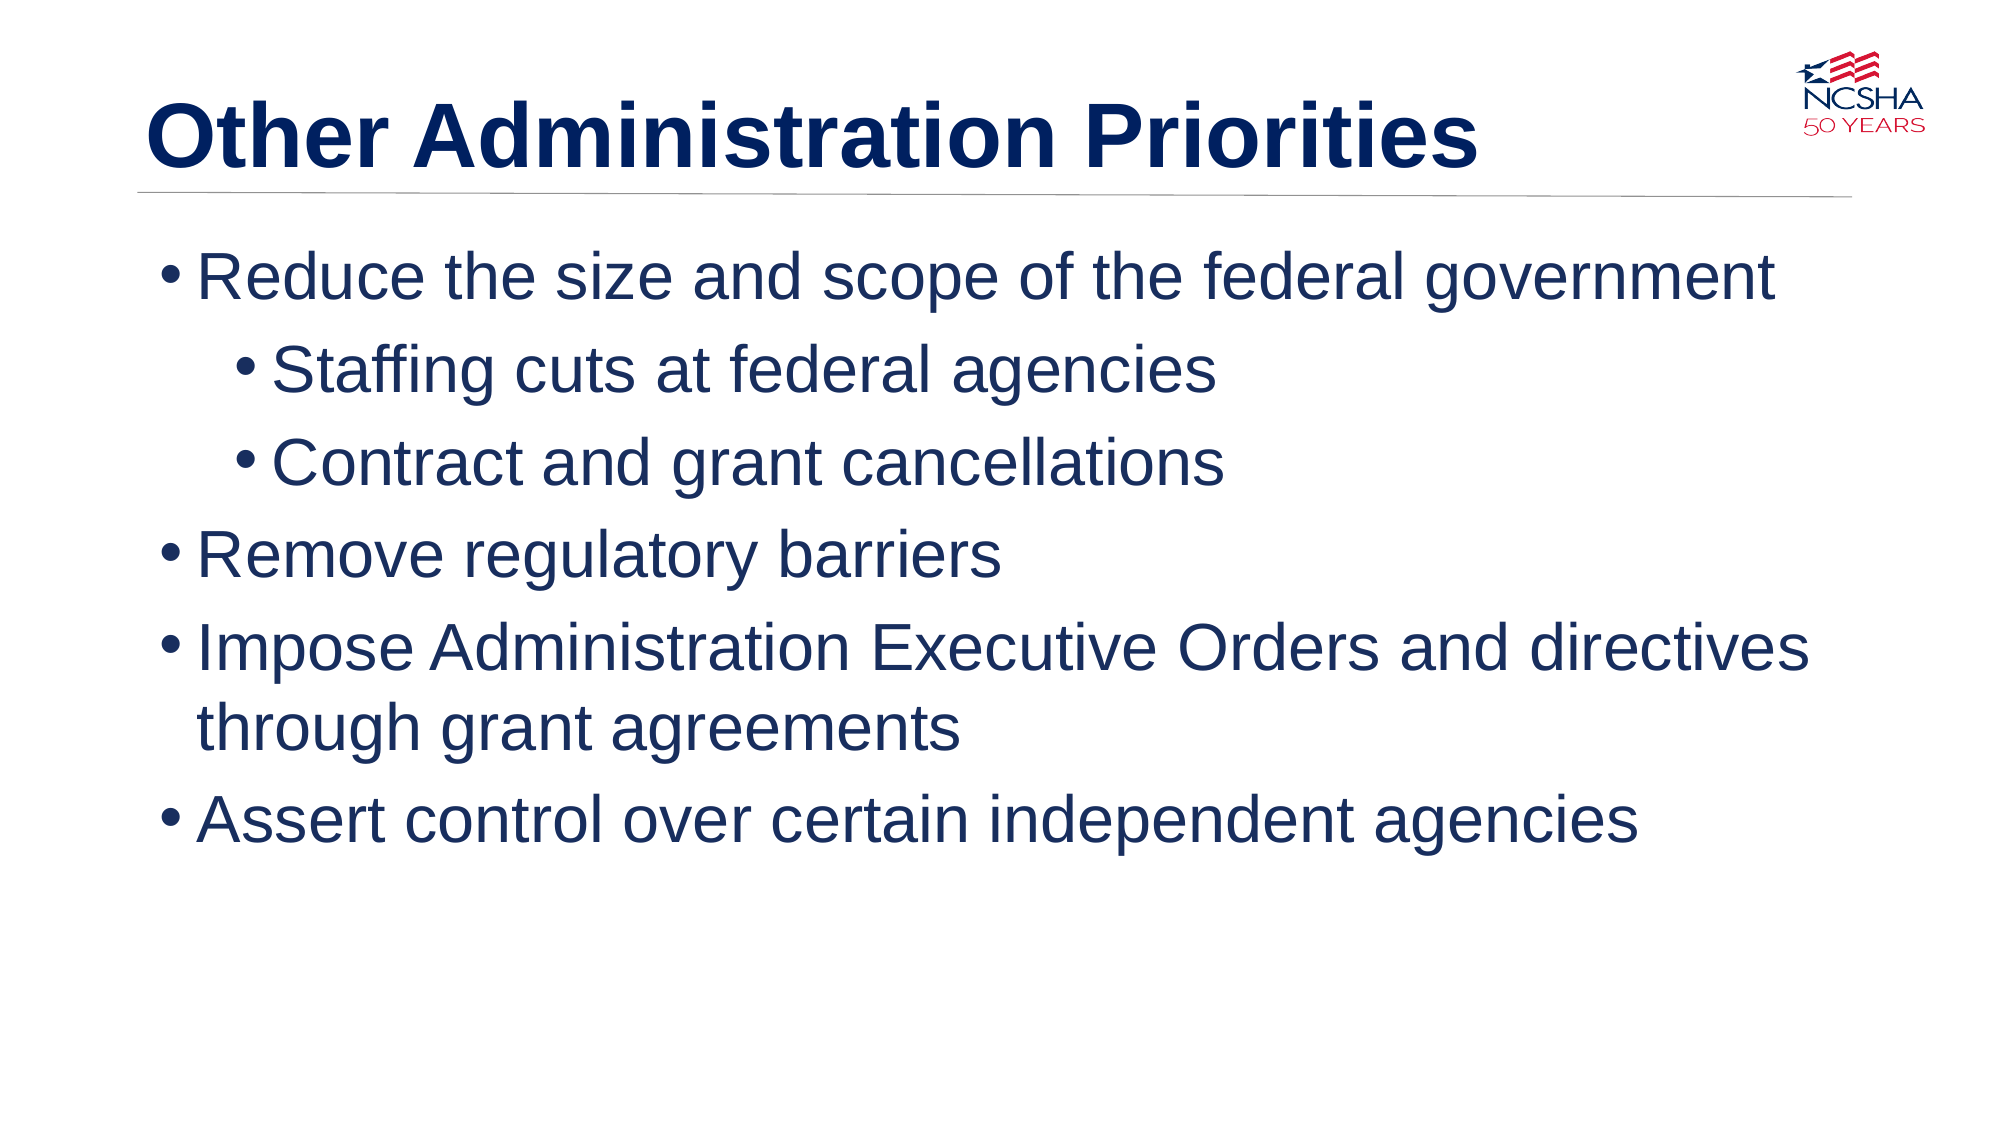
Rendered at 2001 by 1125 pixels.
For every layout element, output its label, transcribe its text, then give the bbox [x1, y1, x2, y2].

list Reduce the size and scope of the federal government Staffing cuts at federal agencies Contract and grant cancellations Remove regulatory barriers Impose Administration Executive Orders and directives through grant agreements Assert control over certain independent agencies [144, 225, 1863, 1094]
picture [1856, 51, 1944, 136]
title Other Administration Priorities [130, 49, 1856, 226]
